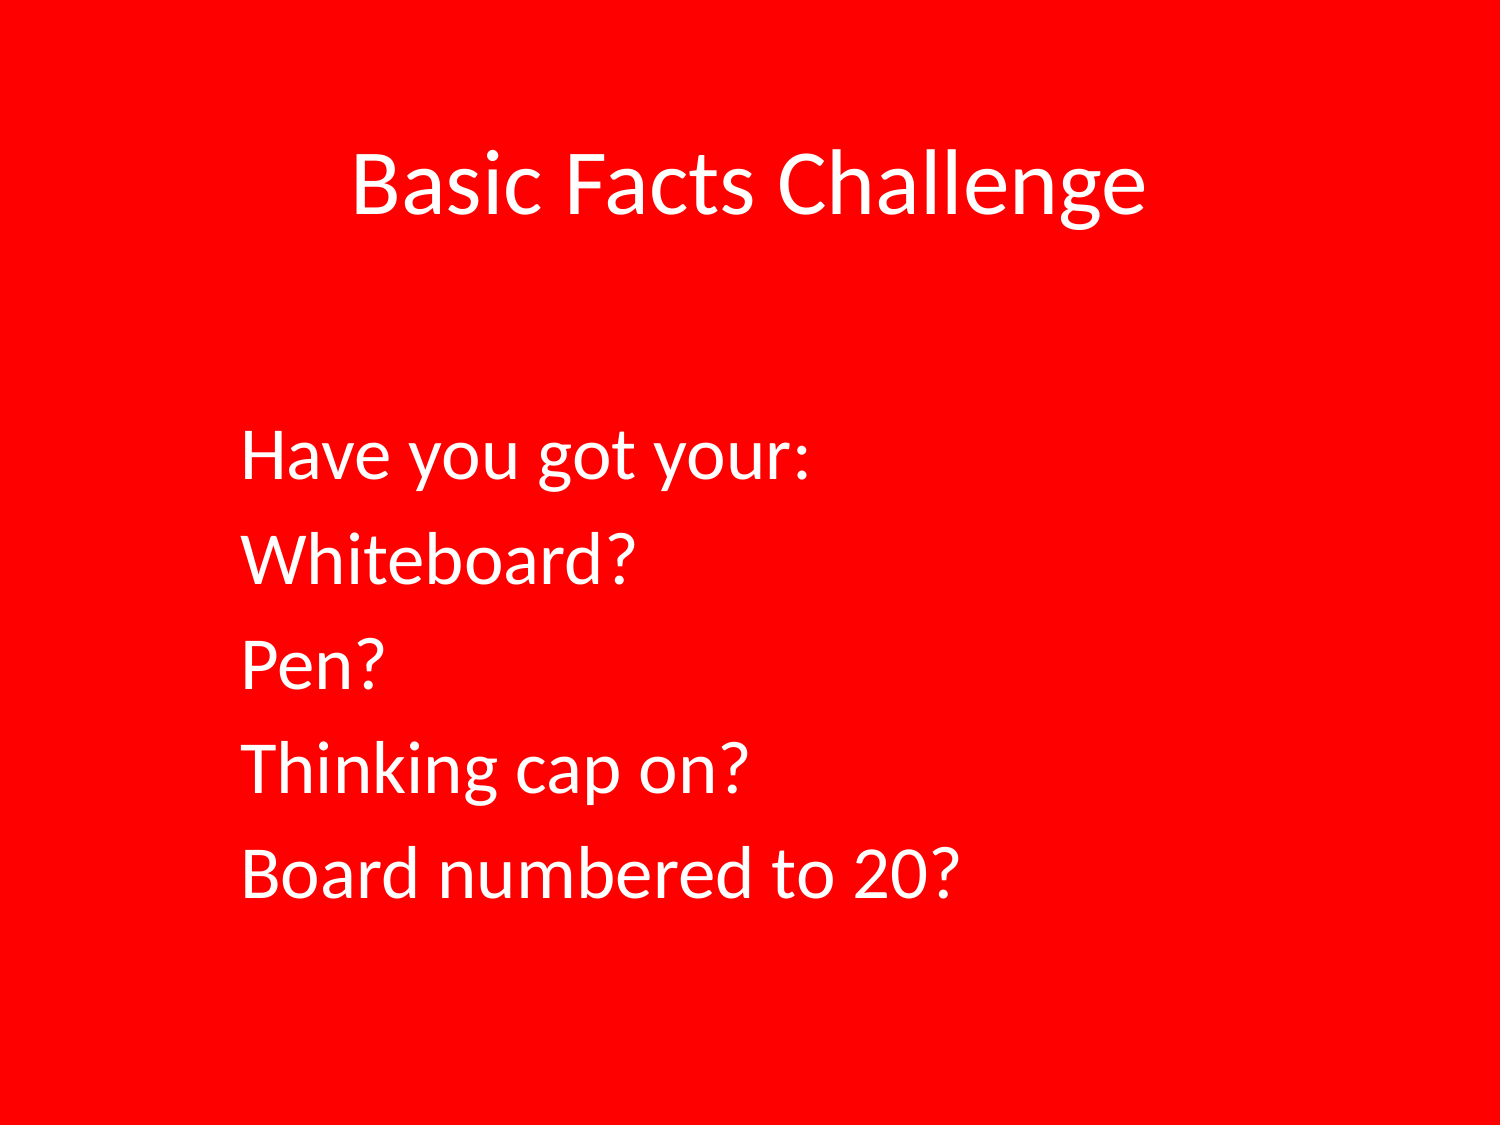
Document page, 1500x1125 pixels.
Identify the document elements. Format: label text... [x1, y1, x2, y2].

title Basic Facts Challenge [112, 112, 1388, 354]
subtitle Have you got your: Whiteboard? Pen? Thinking cap on? Board numbered to 20? [225, 397, 1353, 925]
